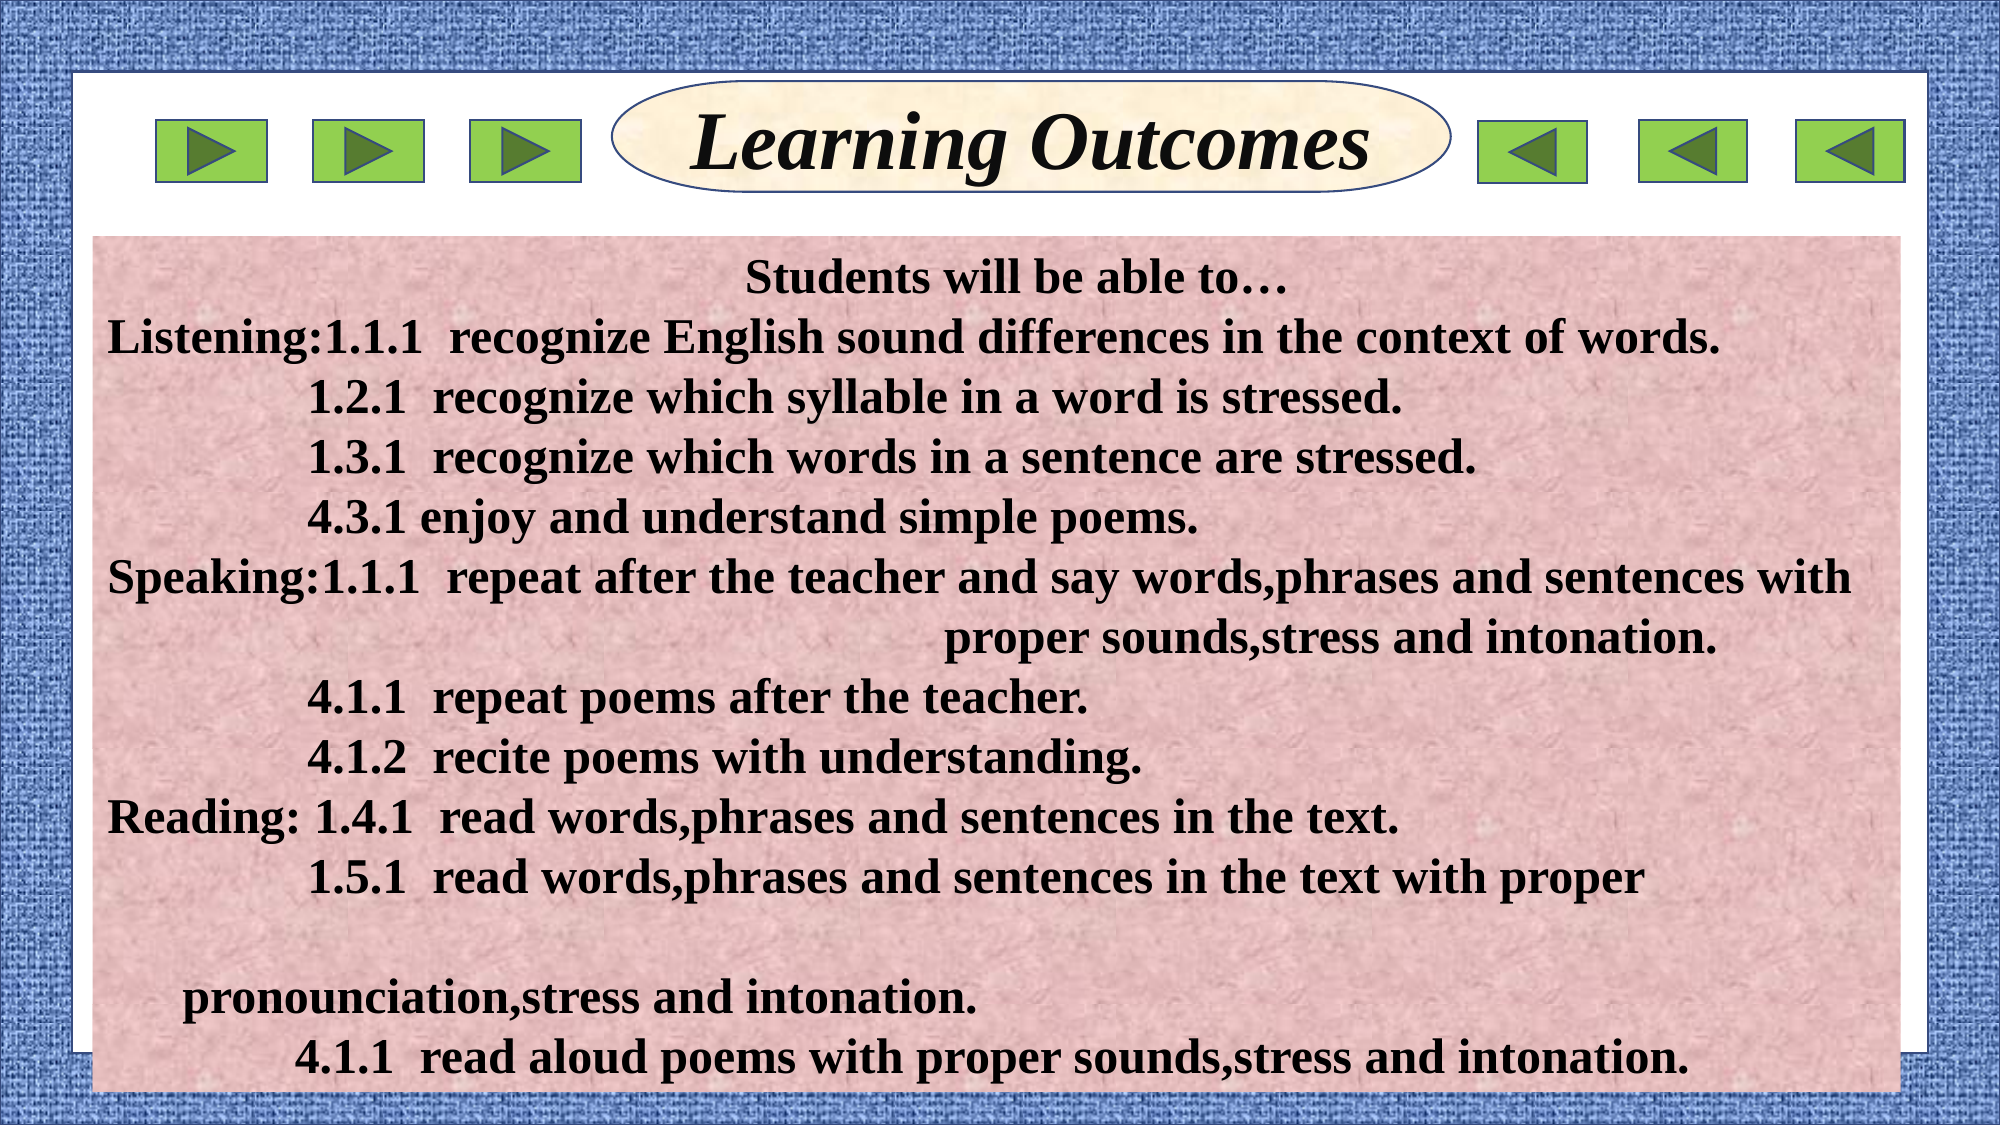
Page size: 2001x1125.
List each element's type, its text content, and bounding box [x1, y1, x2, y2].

text_box [1477, 120, 1588, 184]
text_box [1638, 119, 1748, 183]
text_box Learning Outcomes [610, 80, 1452, 193]
text_box [469, 119, 582, 183]
text_box [155, 119, 268, 183]
text_box [312, 119, 425, 183]
text_box [0, 0, 2000, 1125]
text_box Students will be able to… Listening:1.1.1 recognize English sound differences in the context of words. 1.2.1 recognize which syllable in a word is stressed. 1.3.1 recognize which words in a sentence are stressed. 4.3.1 enjoy and understand simple poems. Speaking:1.1.1 repeat after the teacher and say words,phrases and sentences with proper sounds,stress and intonation. 4.1.1 repeat poems after the teacher. 4.1.2 recite poems with understanding. Reading: 1.4.1 read words,phrases and sentences in the text. 1.5.1 read words,phrases and sentences in the text with proper pronounciation,stress and intonation. 4.1.1 read aloud poems with proper sounds,stress and intonation. [92, 236, 1901, 1092]
text_box [1795, 119, 1906, 183]
